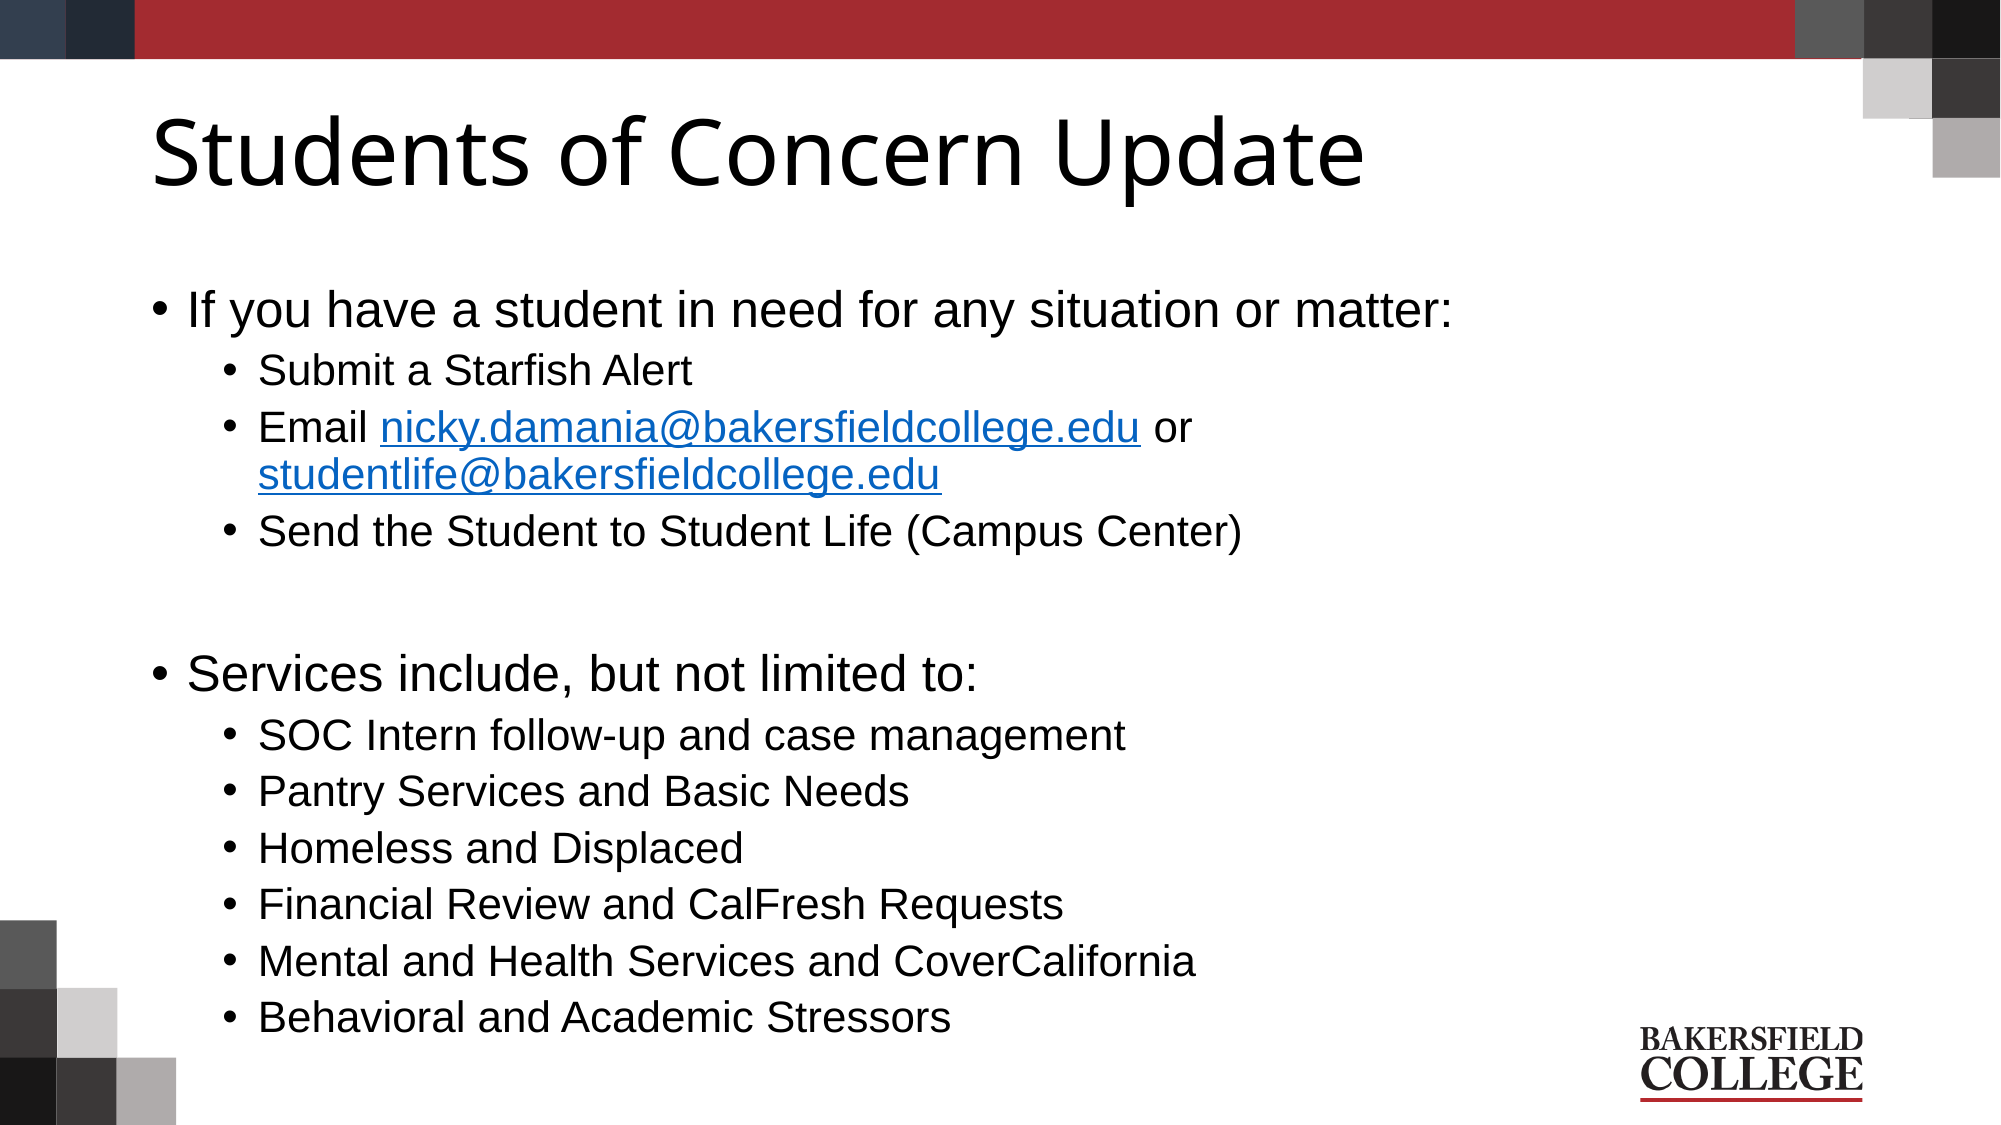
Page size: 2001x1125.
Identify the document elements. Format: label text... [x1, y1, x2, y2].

list If you have a student in need for any situation or matter: Submit a Starfish Alert Email nicky.damania@bakersfieldcollege.edu or studentlife@bakersfieldcollege.edu Send the Student to Student Life (Campus Center) Services include, but not limited to: SOC Intern follow-up and case management Pantry Services and Basic Needs Homeless and Displaced Financial Review and CalFresh Requests Mental and Health Services and CoverCalifornia Behavioral and Academic Stressors [136, 276, 1863, 1051]
title Students of Concern Update [136, 75, 1863, 236]
